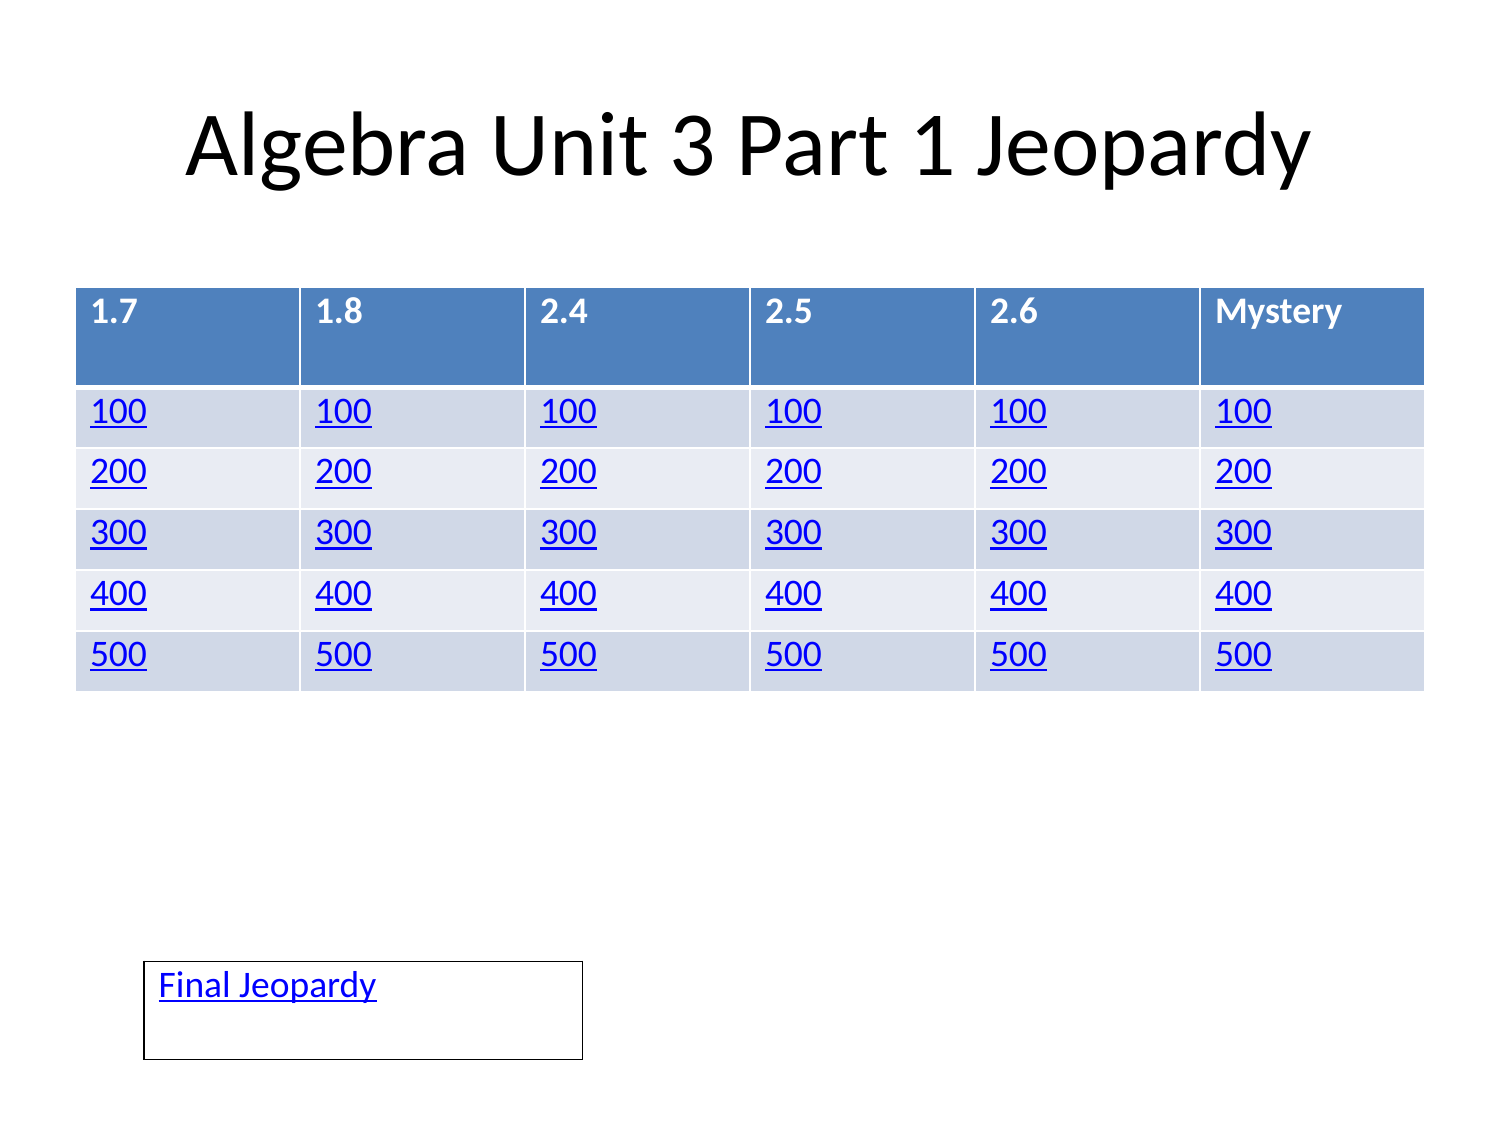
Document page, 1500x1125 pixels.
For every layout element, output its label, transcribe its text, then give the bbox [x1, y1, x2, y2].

table_cell 200 [976, 449, 1199, 508]
table_cell 200 [76, 449, 299, 508]
table_cell 100 [76, 390, 299, 447]
table_cell 500 [976, 632, 1199, 691]
table_cell 300 [76, 510, 299, 569]
table_cell 200 [751, 449, 974, 508]
table_header Final Jeopardy [145, 962, 582, 1059]
table_cell 500 [301, 632, 524, 691]
table_header Mystery [1201, 288, 1424, 385]
table_cell 400 [1201, 571, 1424, 630]
table_header 2.6 [976, 288, 1199, 385]
table_header 2.5 [751, 288, 974, 385]
table_cell 200 [526, 449, 749, 508]
table_cell 400 [76, 571, 299, 630]
table_cell 100 [526, 390, 749, 447]
table_cell 100 [301, 390, 524, 447]
table_header 1.7 [76, 288, 299, 385]
table_cell 400 [301, 571, 524, 630]
table_cell 300 [751, 510, 974, 569]
table_cell 400 [526, 571, 749, 630]
table_cell 100 [976, 390, 1199, 447]
table_header 1.8 [301, 288, 524, 385]
table_cell 200 [301, 449, 524, 508]
table_cell 300 [526, 510, 749, 569]
table_cell 500 [76, 632, 299, 691]
table_cell 500 [751, 632, 974, 691]
table_cell 300 [976, 510, 1199, 569]
title Algebra Unit 3 Part 1 Jeopardy [75, 45, 1425, 233]
table_header 2.4 [526, 288, 749, 385]
table_cell 300 [301, 510, 524, 569]
table_cell 300 [1201, 510, 1424, 569]
table_cell 500 [1201, 632, 1424, 691]
table_cell 500 [526, 632, 749, 691]
table_cell 100 [751, 390, 974, 447]
table_cell 200 [1201, 449, 1424, 508]
table_cell 400 [751, 571, 974, 630]
table_cell 400 [976, 571, 1199, 630]
table_cell 100 [1201, 390, 1424, 447]
